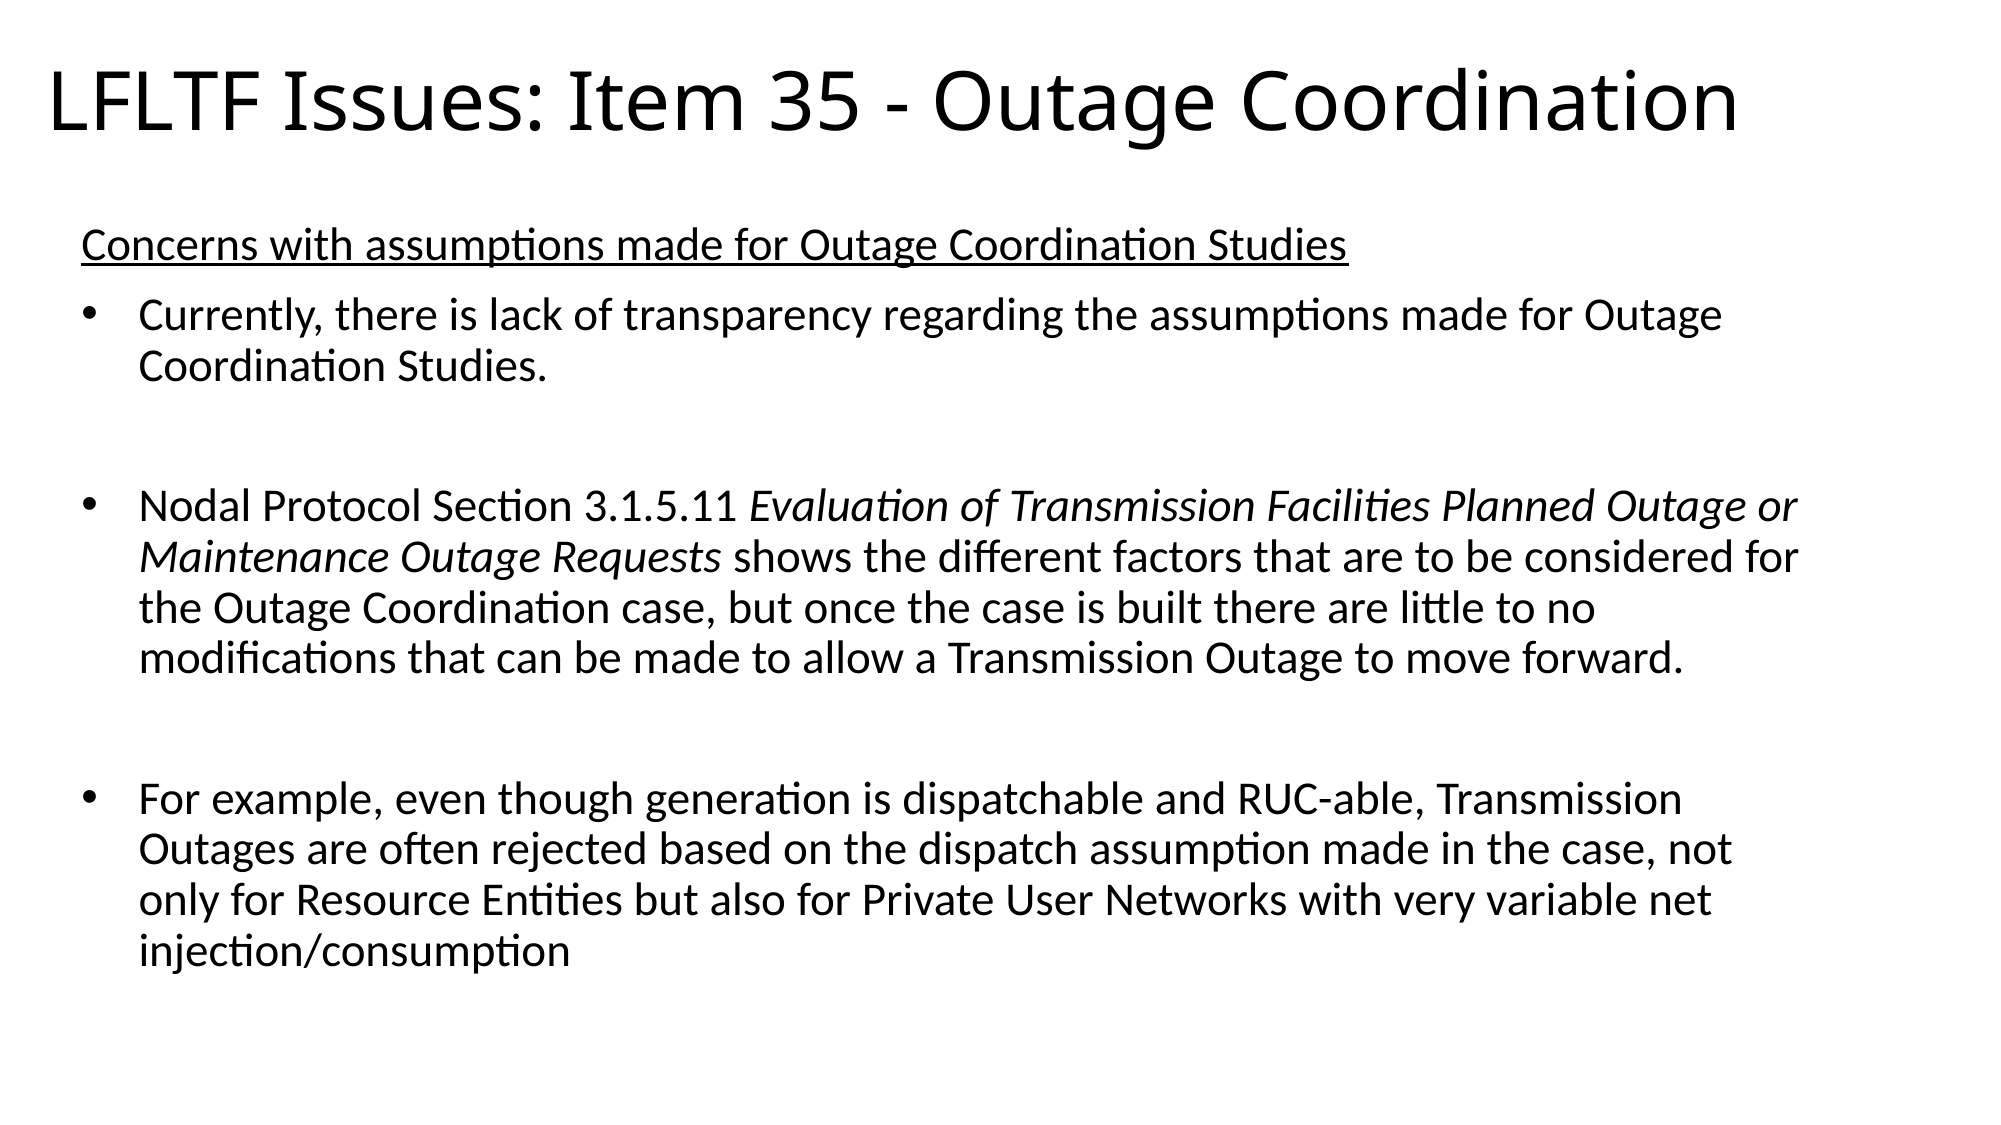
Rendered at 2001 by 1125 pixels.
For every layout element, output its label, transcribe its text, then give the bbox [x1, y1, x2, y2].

title LFLTF Issues: Item 35 - Outage Coordination [31, 0, 1868, 157]
subtitle Concerns with assumptions made for Outage Coordination Studies Currently, there is lack of transparency regarding the assumptions made for Outage Coordination Studies. Nodal Protocol Section 3.1.5.11 Evaluation of Transmission Facilities Planned Outage or Maintenance Outage Requests shows the different factors that are to be considered for the Outage Coordination case, but once the case is built there are little to no modifications that can be made to allow a Transmission Outage to move forward. For example, even though generation is dispatchable and RUC-able, Transmission Outages are often rejected based on the dispatch assumption made in the case, not only for Resource Entities but also for Private User Networks with very variable net injection/consumption [66, 211, 1833, 998]
